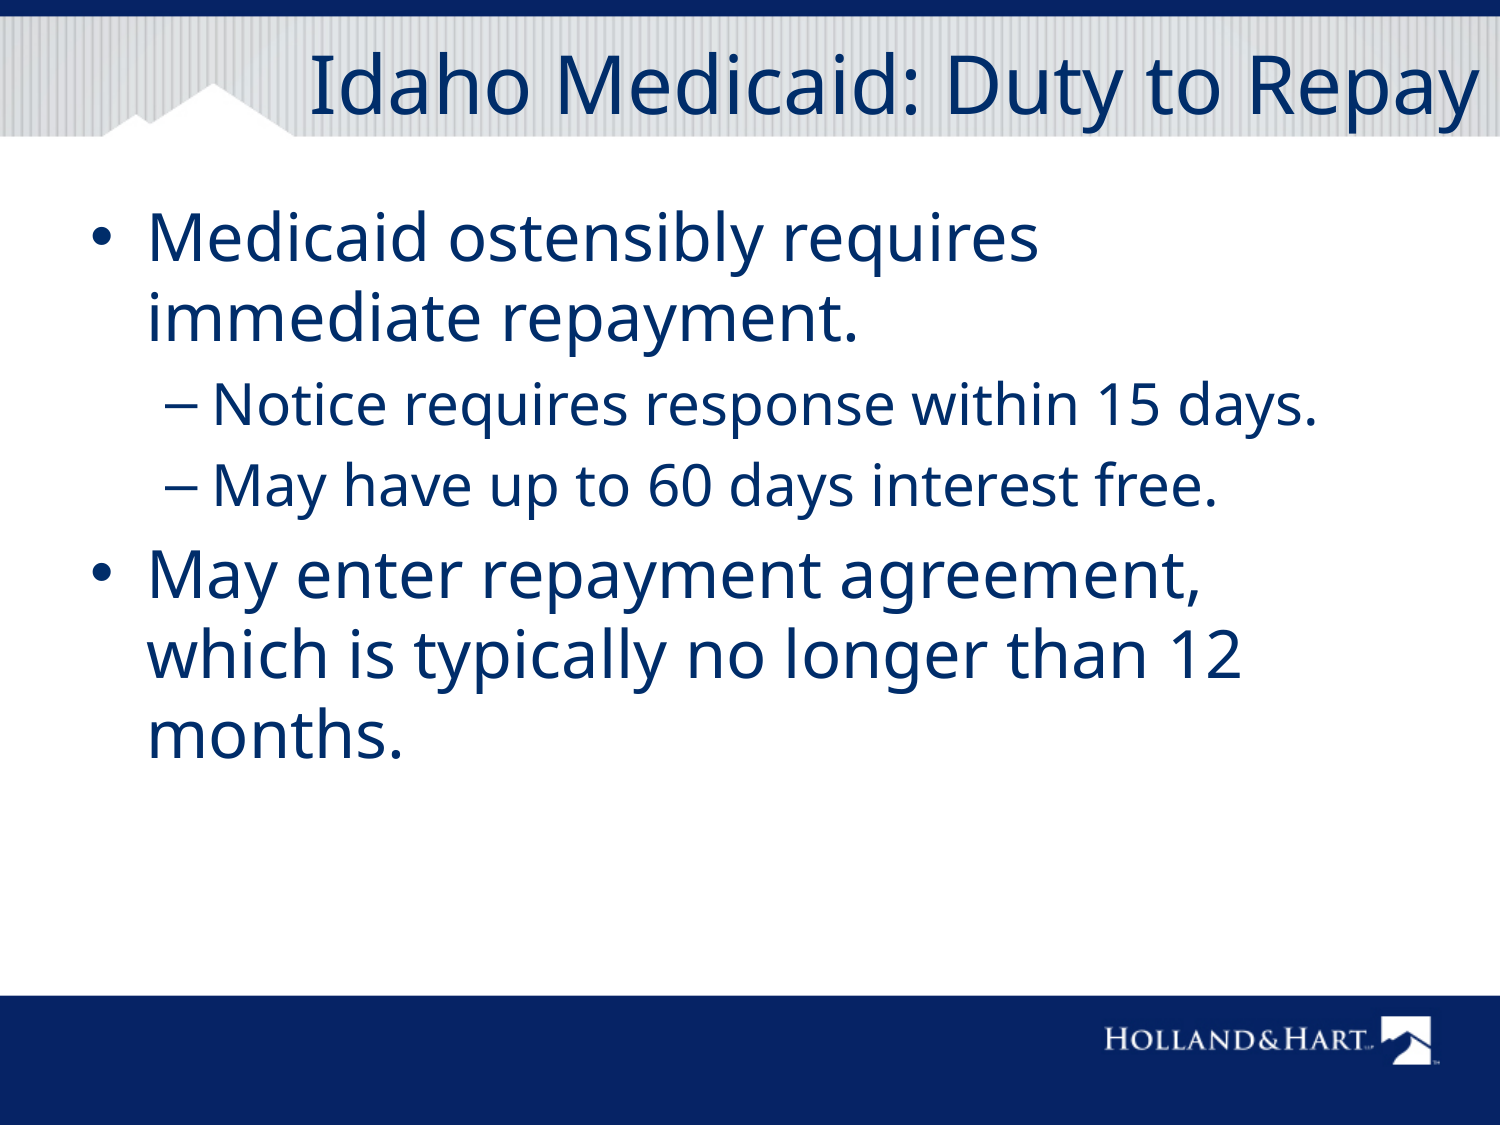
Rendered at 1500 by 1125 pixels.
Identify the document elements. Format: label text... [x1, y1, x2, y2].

list Medicaid ostensibly requires immediate repayment. Notice requires response within 15 days. May have up to 60 days interest free. May enter repayment agreement, which is typically no longer than 12 months. [75, 187, 1388, 938]
picture [0, 0, 1500, 1125]
title Idaho Medicaid: Duty to Repay [294, 19, 1500, 144]
